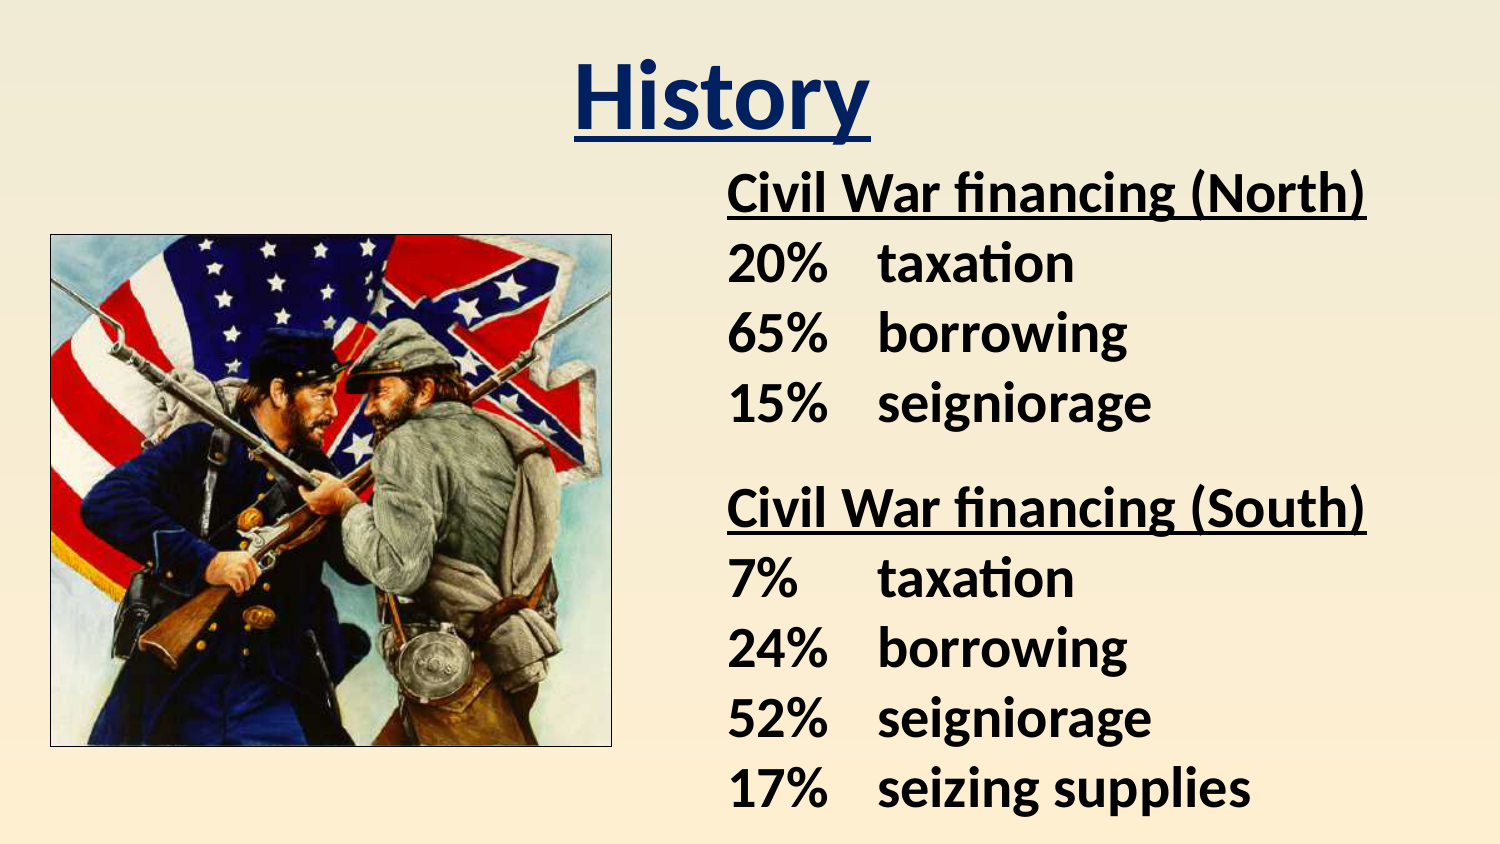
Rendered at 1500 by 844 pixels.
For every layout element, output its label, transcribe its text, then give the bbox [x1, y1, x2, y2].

picture [49, 234, 612, 748]
text_box History [559, 21, 886, 157]
text_box Civil War financing (North) 20% taxation 65% borrowing 15% seigniorage Civil War financing (South) 7% taxation 24% borrowing 52% seigniorage 17% seizing supplies [712, 146, 1488, 827]
